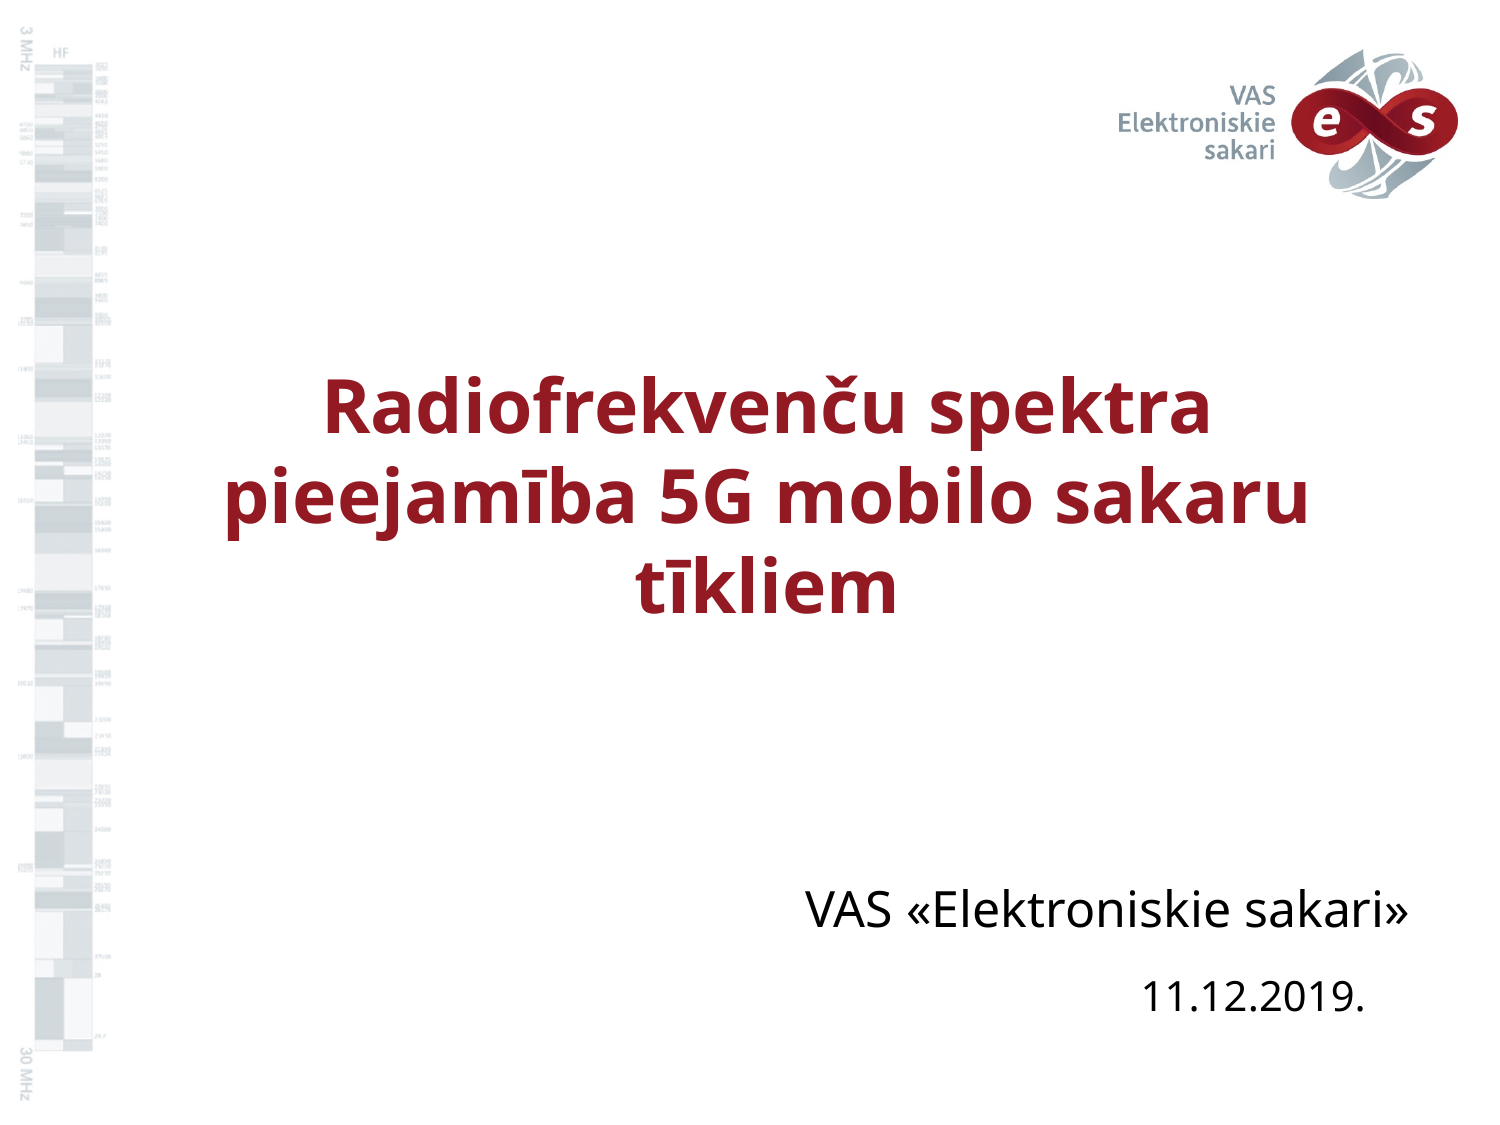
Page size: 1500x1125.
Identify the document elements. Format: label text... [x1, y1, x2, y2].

subtitle 11.12.2019. [331, 975, 1382, 1028]
text_box VAS «Elektroniskie sakari» [791, 869, 1426, 945]
picture [18, 26, 115, 1101]
picture [1119, 49, 1458, 199]
title Radiofrekvenču spektra pieejamība 5G mobilo sakaru tīkliem [183, 373, 1353, 615]
